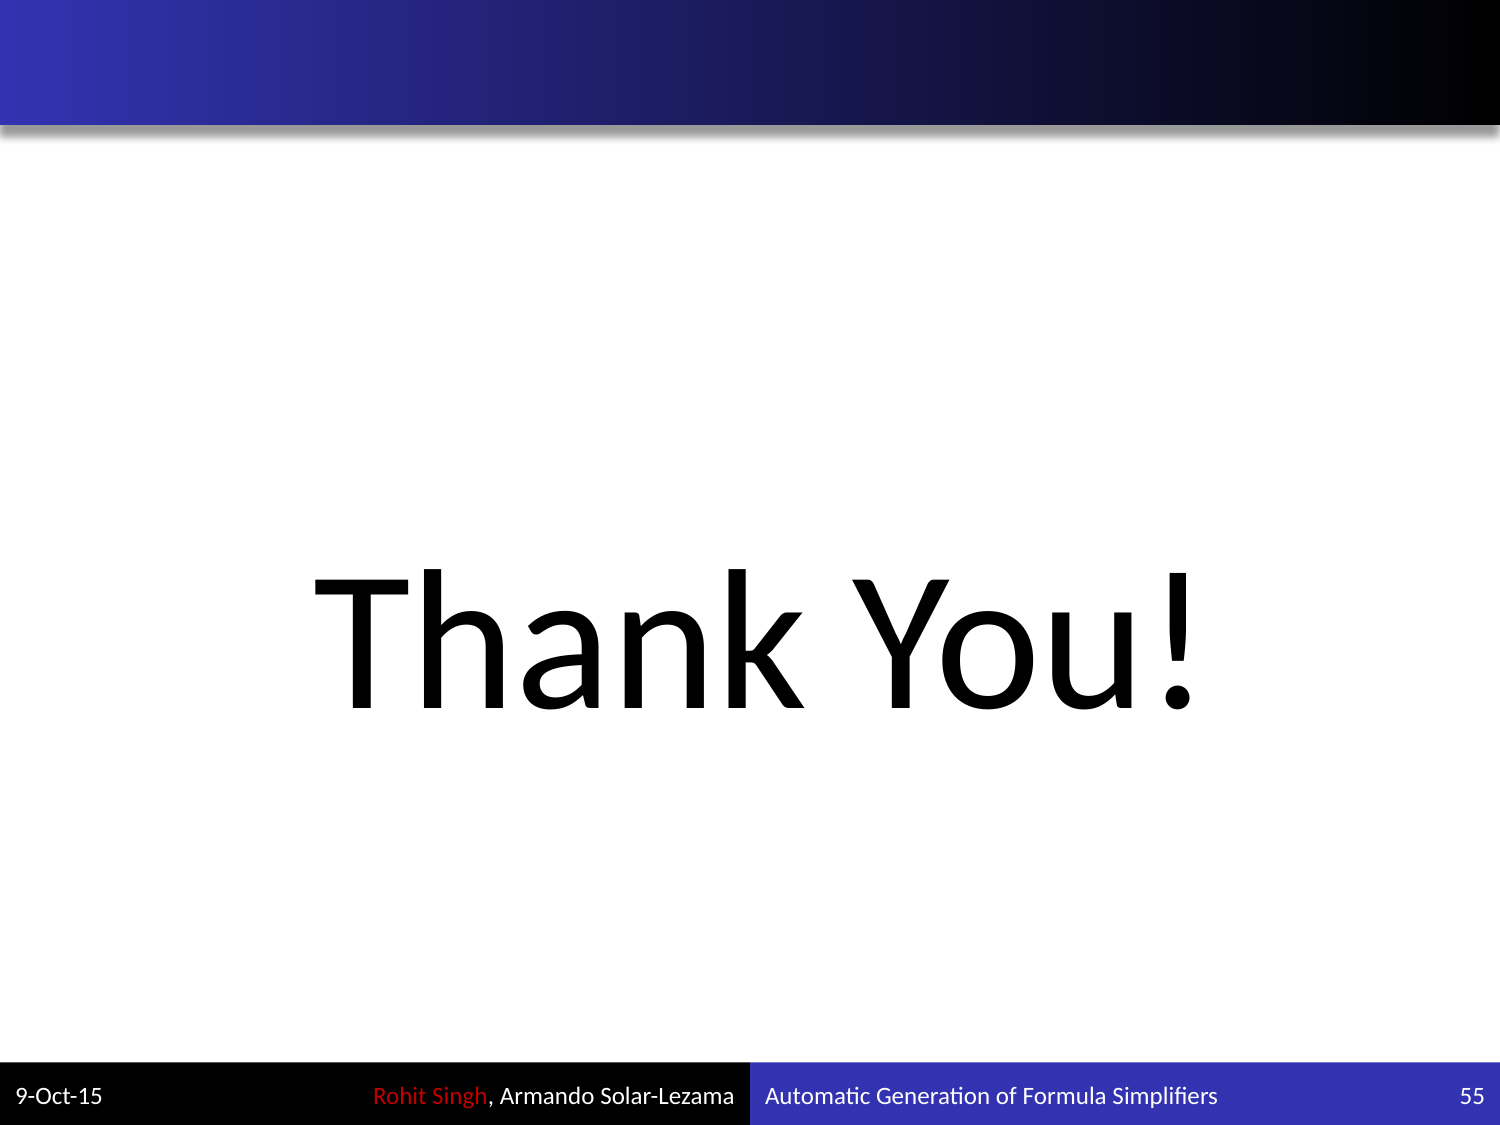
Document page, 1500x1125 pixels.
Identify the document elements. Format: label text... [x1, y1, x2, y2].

list Thank You! [12, 137, 1500, 1001]
slide_number 55 [1325, 1065, 1500, 1125]
footer Automatic Generation of Formula Simplifiers [750, 1065, 1325, 1125]
slide_number 9-Oct-15 [0, 1065, 176, 1125]
